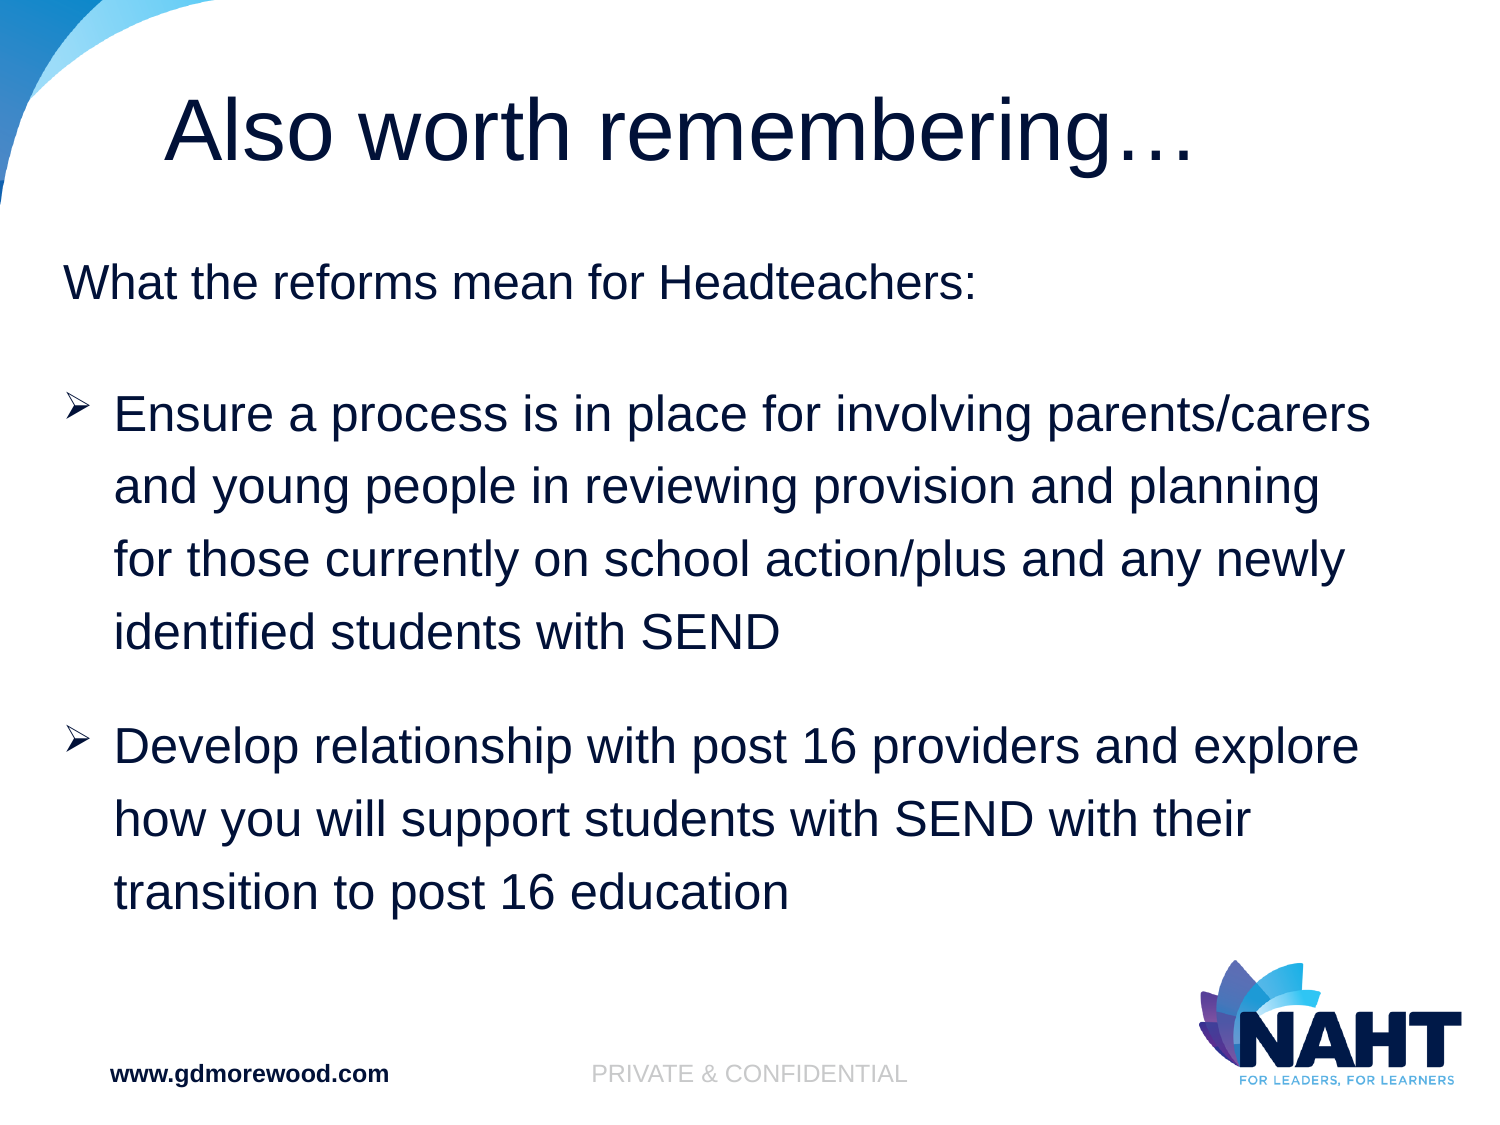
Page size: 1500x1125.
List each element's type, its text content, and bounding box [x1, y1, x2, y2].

list What the reforms mean for Headteachers: Ensure a process is in place for involving parents/carers and young people in reviewing provision and planning for those currently on school action/plus and any newly identified students with SEND Develop relationship with post 16 providers and explore how you will support students with SEND with their transition to post 16 education [48, 243, 1399, 986]
footer PRIVATE & CONFIDENTIAL [512, 1042, 988, 1103]
picture [0, 0, 1500, 1125]
slide_number www.gdmorewood.com [75, 1042, 425, 1103]
title Also worth remembering… [150, 65, 1500, 205]
